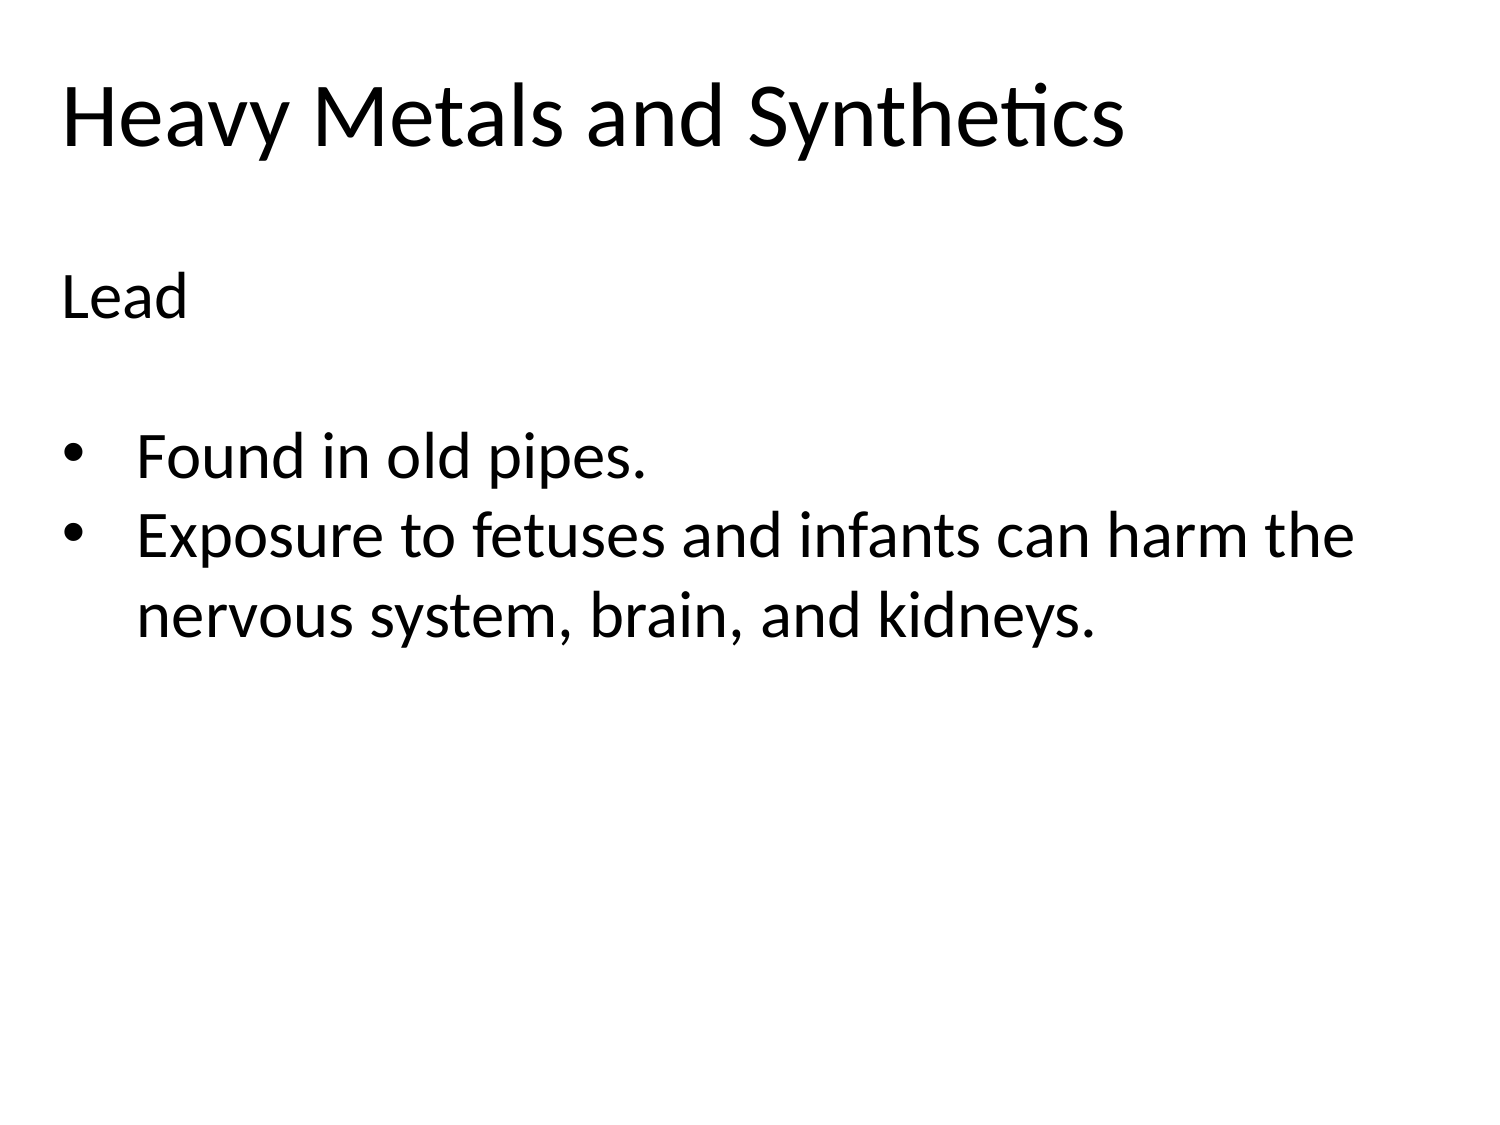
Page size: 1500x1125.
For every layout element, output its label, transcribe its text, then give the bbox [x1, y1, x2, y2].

text_box Heavy Metals and Synthetics [47, 47, 1445, 172]
text_box Lead Found in old pipes. Exposure to fetuses and infants can harm the nervous system, brain, and kidneys. [47, 244, 1445, 819]
